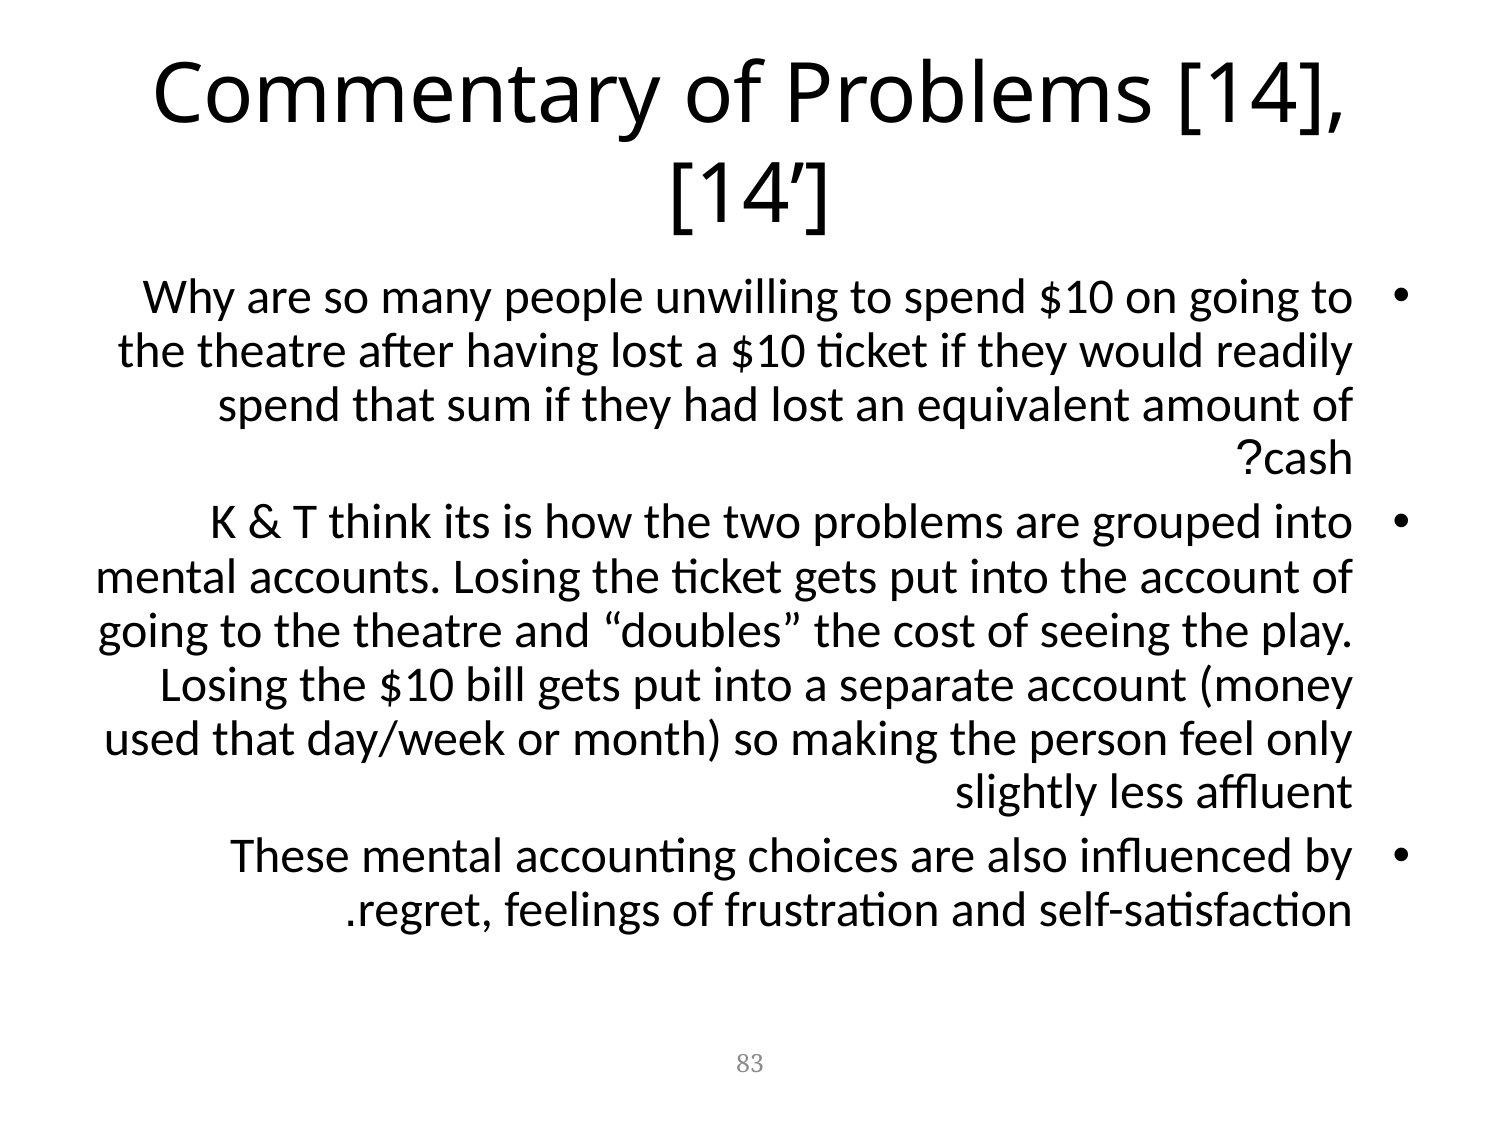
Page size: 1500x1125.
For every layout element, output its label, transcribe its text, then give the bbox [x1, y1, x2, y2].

title Commentary of Problems [14], [14’] [50, 45, 1450, 233]
slide_number 83 [512, 1025, 988, 1104]
list Why are so many people unwilling to spend $10 on going to the theatre after having lost a $10 ticket if they would readily spend that sum if they had lost an equivalent amount of cash? K & T think its is how the two problems are grouped into mental accounts. Losing the ticket gets put into the account of going to the theatre and “doubles” the cost of seeing the play. Losing the $10 bill gets put into a separate account (money used that day/week or month) so making the person feel only slightly less affluent These mental accounting choices are also influenced by regret, feelings of frustration and self-satisfaction. [75, 262, 1425, 1005]
